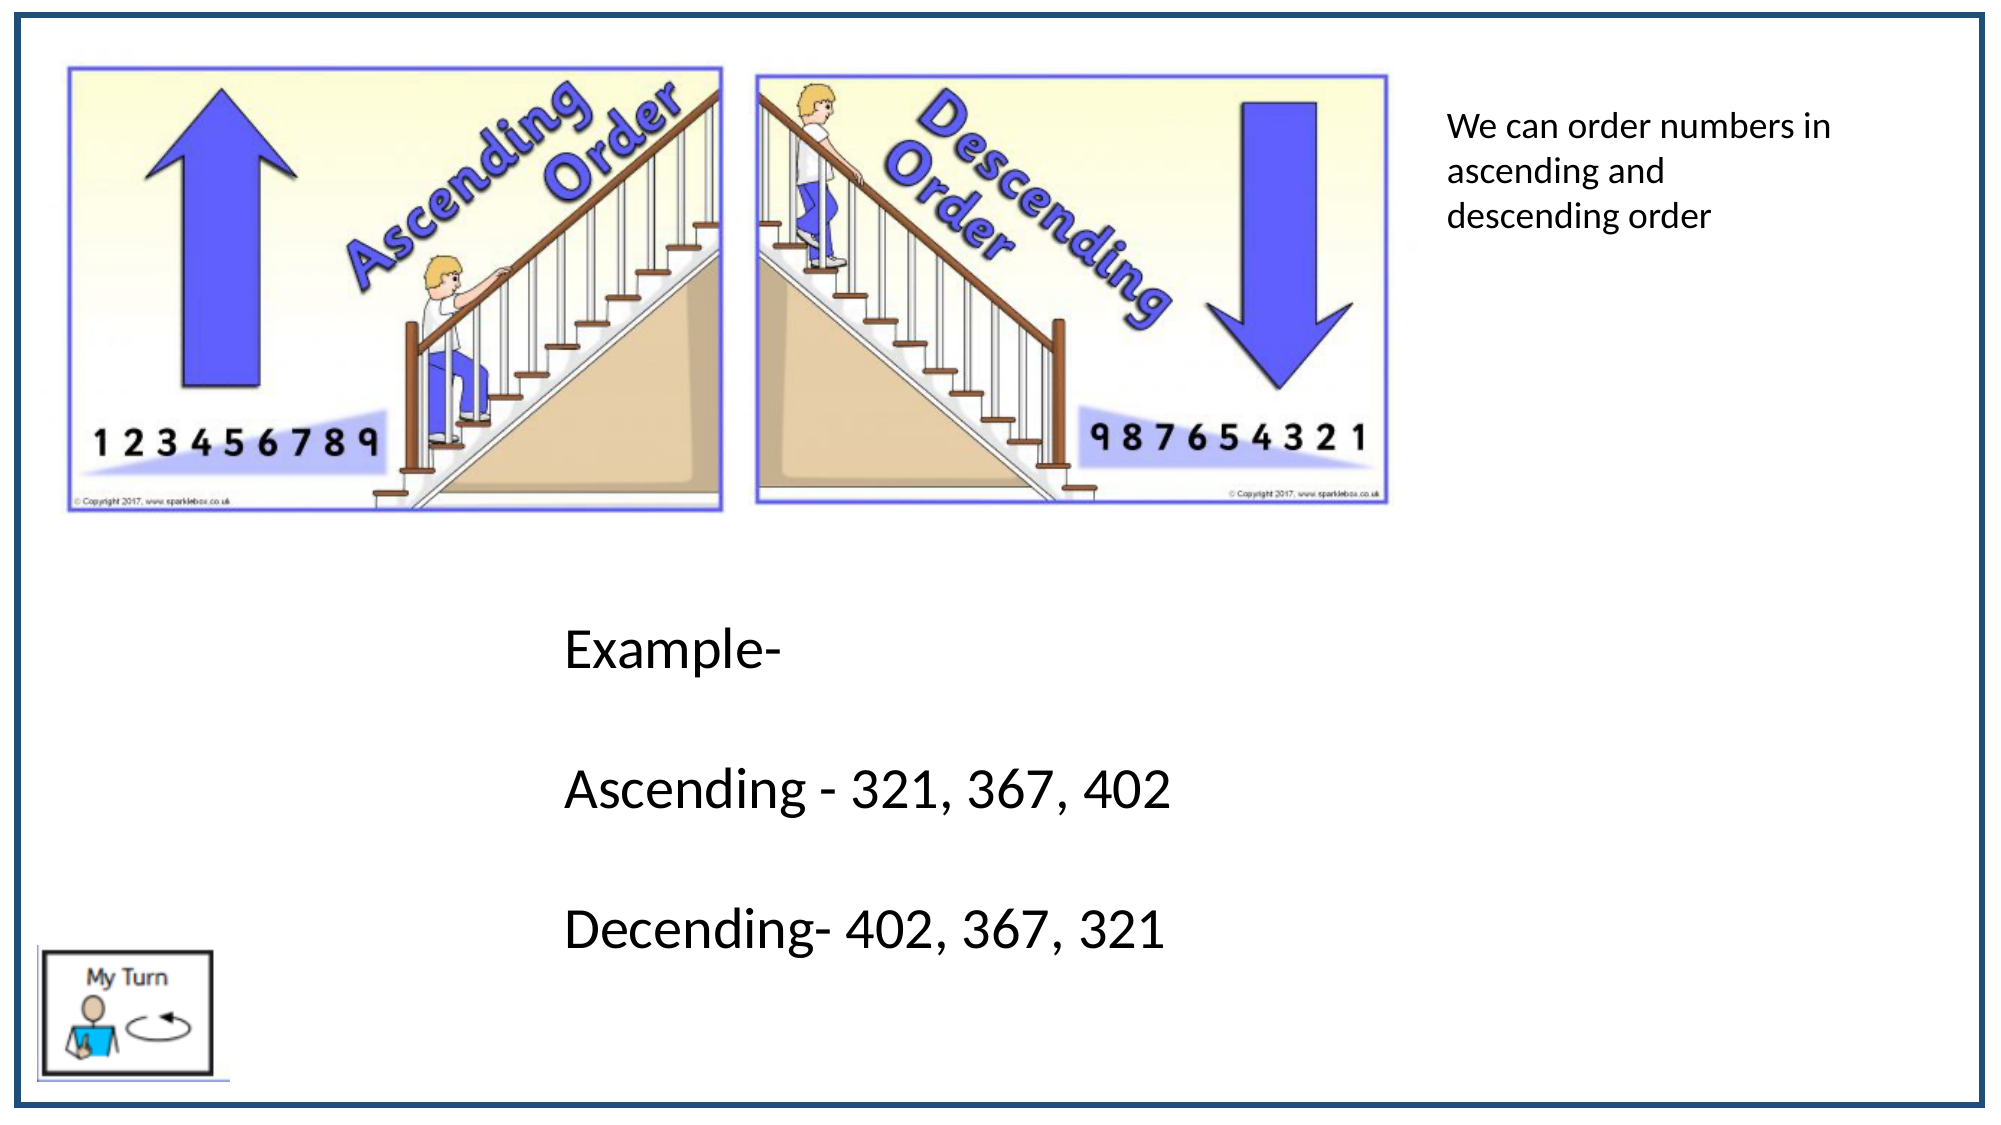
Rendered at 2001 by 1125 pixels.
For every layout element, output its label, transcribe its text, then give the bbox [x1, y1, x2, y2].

text_box [16, 14, 1983, 1106]
picture [37, 36, 1418, 543]
text_box We can order numbers in ascending and descending order [1432, 94, 1862, 244]
text_box Example- Ascending - 321, 367, 402 Decending- 402, 367, 321 [549, 603, 1432, 968]
picture [37, 945, 230, 1083]
